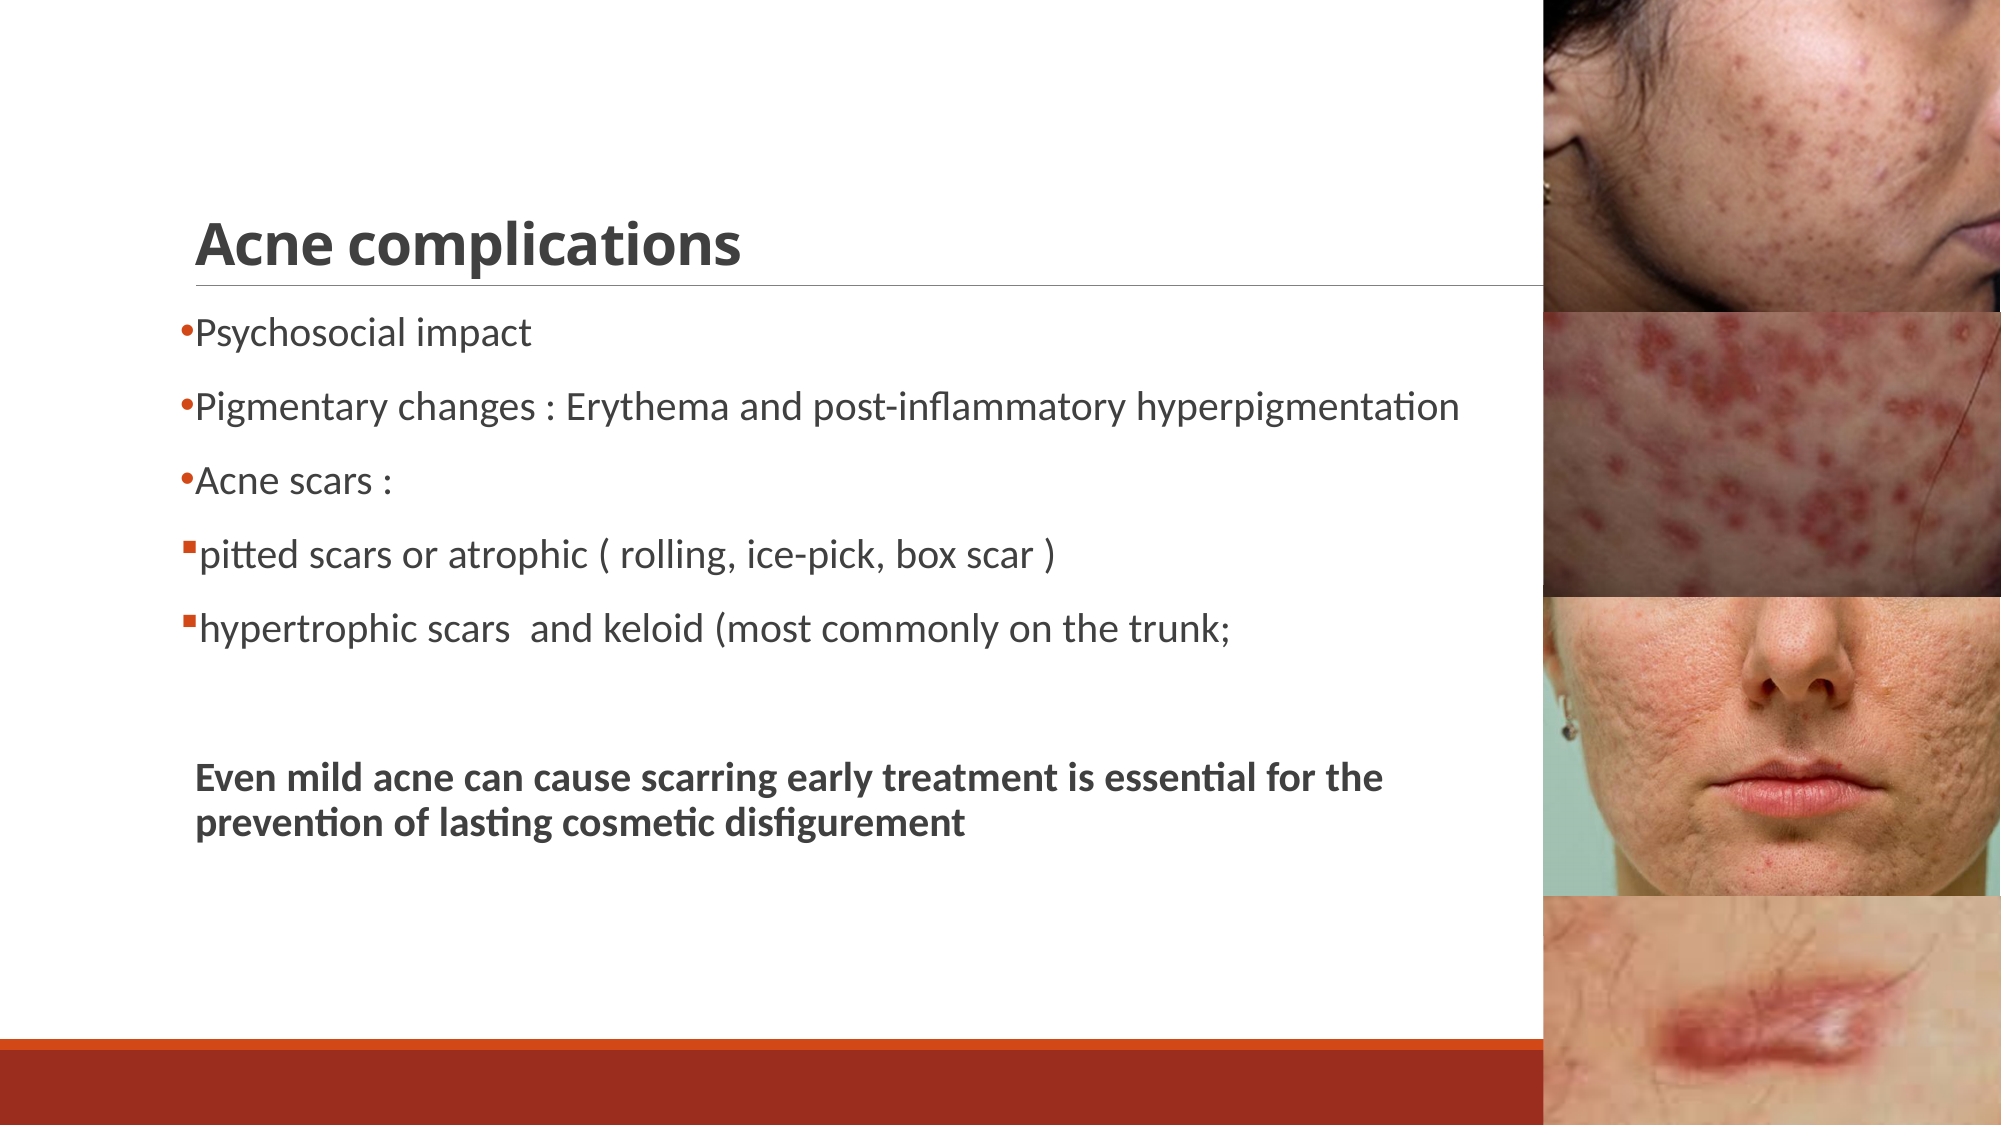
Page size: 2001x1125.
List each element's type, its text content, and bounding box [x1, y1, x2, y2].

list Psychosocial impact Pigmentary changes : Erythema and post-inflammatory hyperpigmentation Acne scars : pitted scars or atrophic ( rolling, ice-pick, box scar ) hypertrophic scars and keloid (most commonly on the trunk; Even mild acne can cause scarring early treatment is essential for the prevention of lasting cosmetic disfigurement [180, 302, 1518, 963]
picture [1542, 0, 2001, 1125]
title Acne complications [180, 47, 1539, 285]
